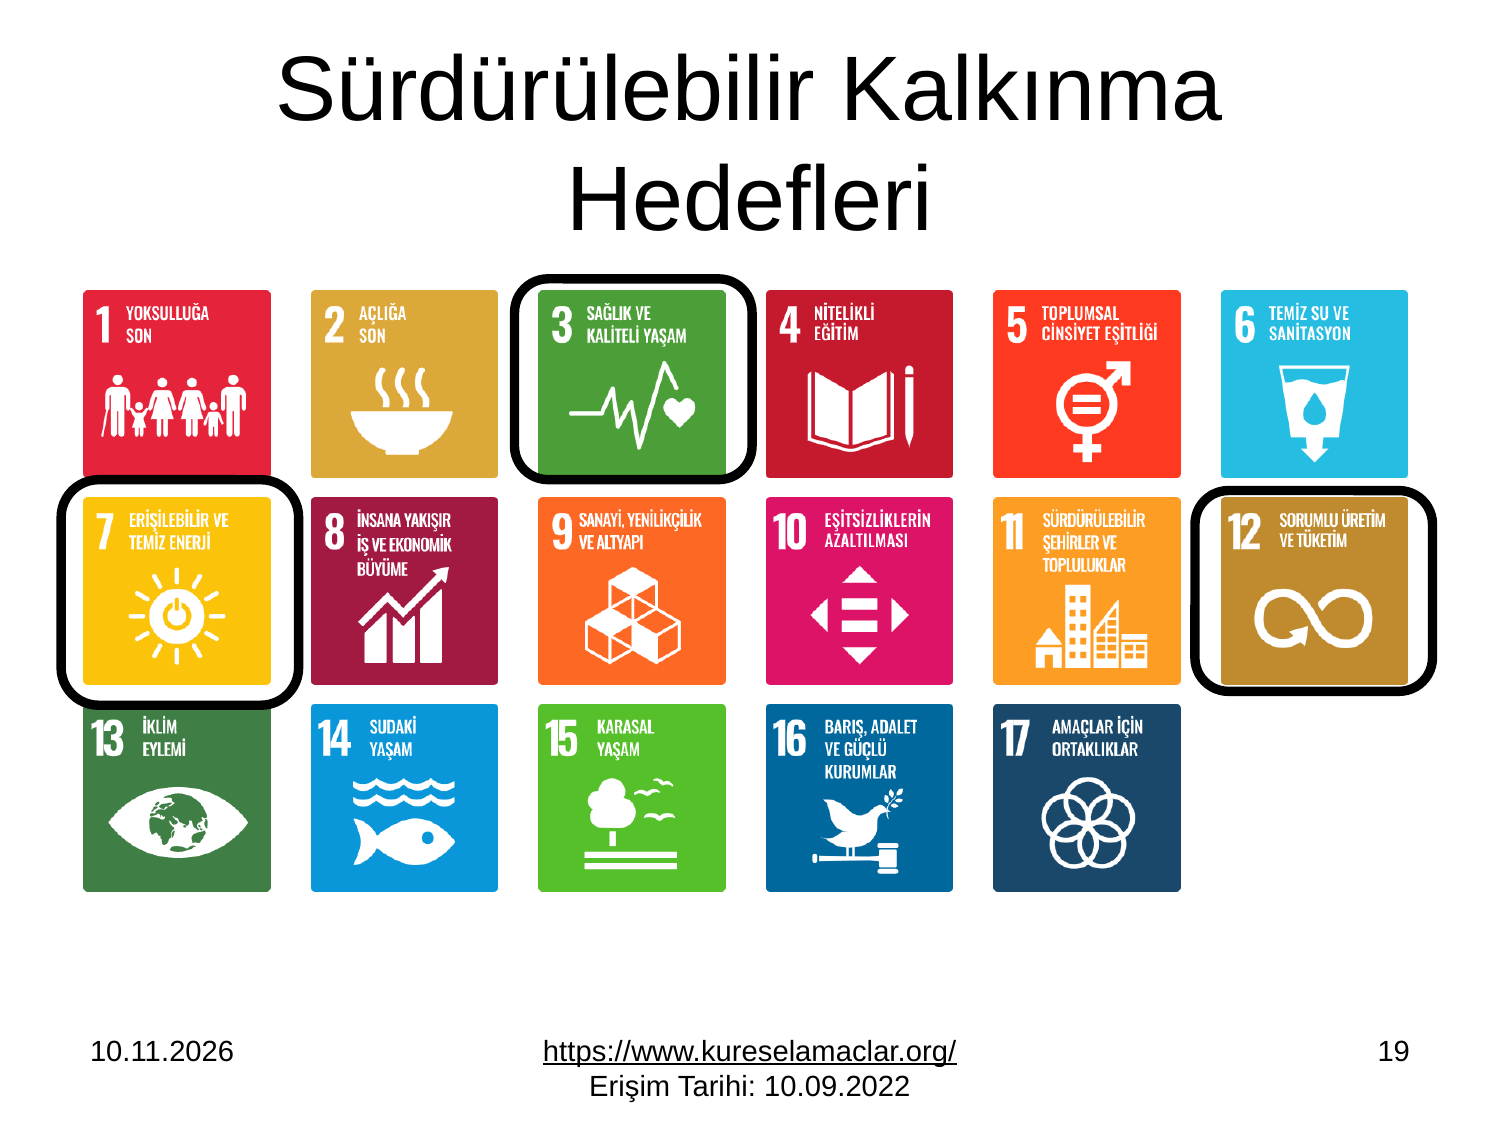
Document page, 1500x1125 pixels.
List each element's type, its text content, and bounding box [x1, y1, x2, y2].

text_box [1422, 498, 1434, 684]
title Sürdürülebilir Kalkınma Hedefleri [75, 45, 1425, 233]
text_box [60, 490, 71, 695]
slide_number 19 [1074, 1024, 1425, 1103]
footer https://www.kureselamaclar.org/ Erişim Tarihi: 10.09.2022 [512, 1024, 988, 1103]
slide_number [75, 1024, 425, 1103]
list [71, 278, 1422, 904]
